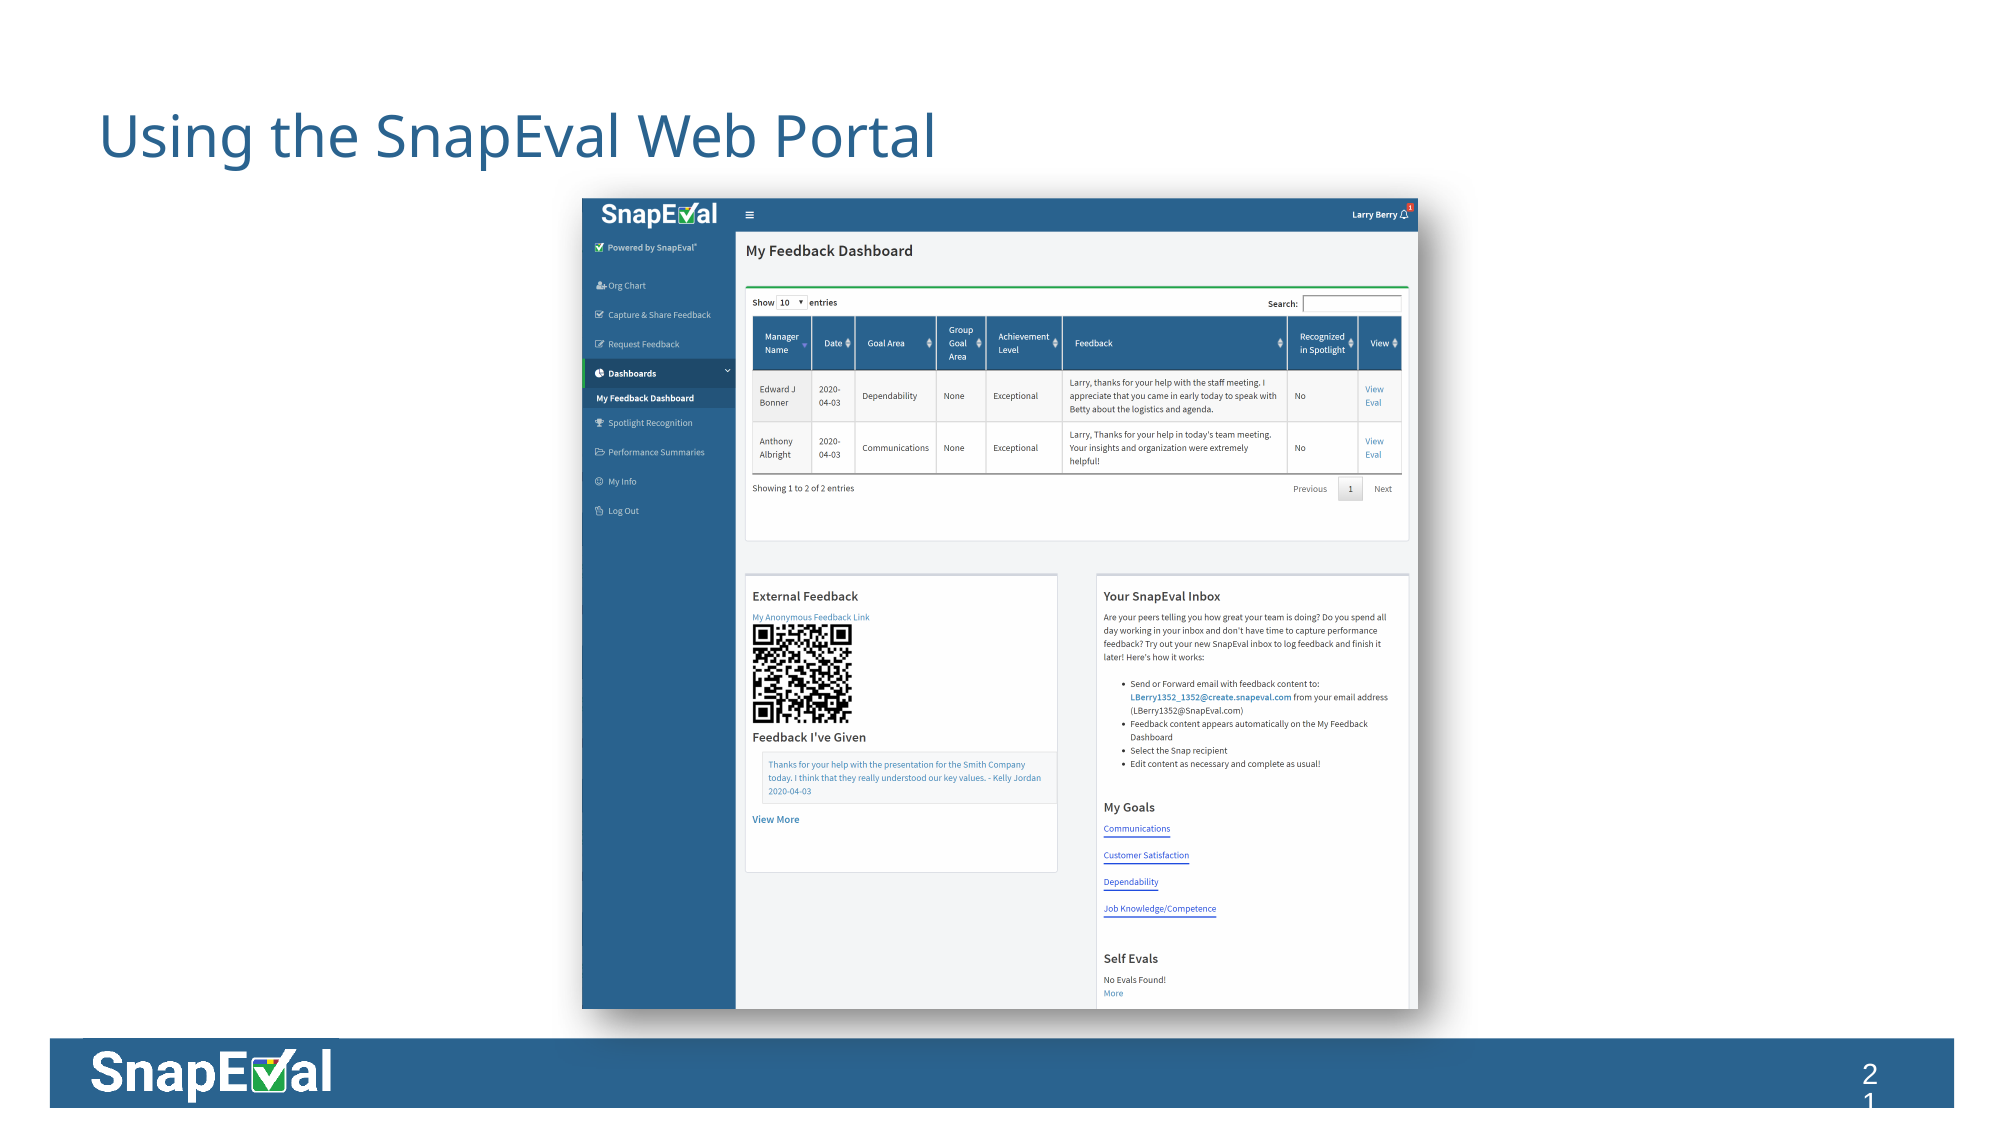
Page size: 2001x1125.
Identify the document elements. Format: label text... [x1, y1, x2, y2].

title Using the SnapEval Web Portal [83, 40, 1917, 179]
slide_number 21 [1846, 1060, 1882, 1086]
picture [83, 1038, 339, 1108]
picture [581, 197, 1418, 1009]
